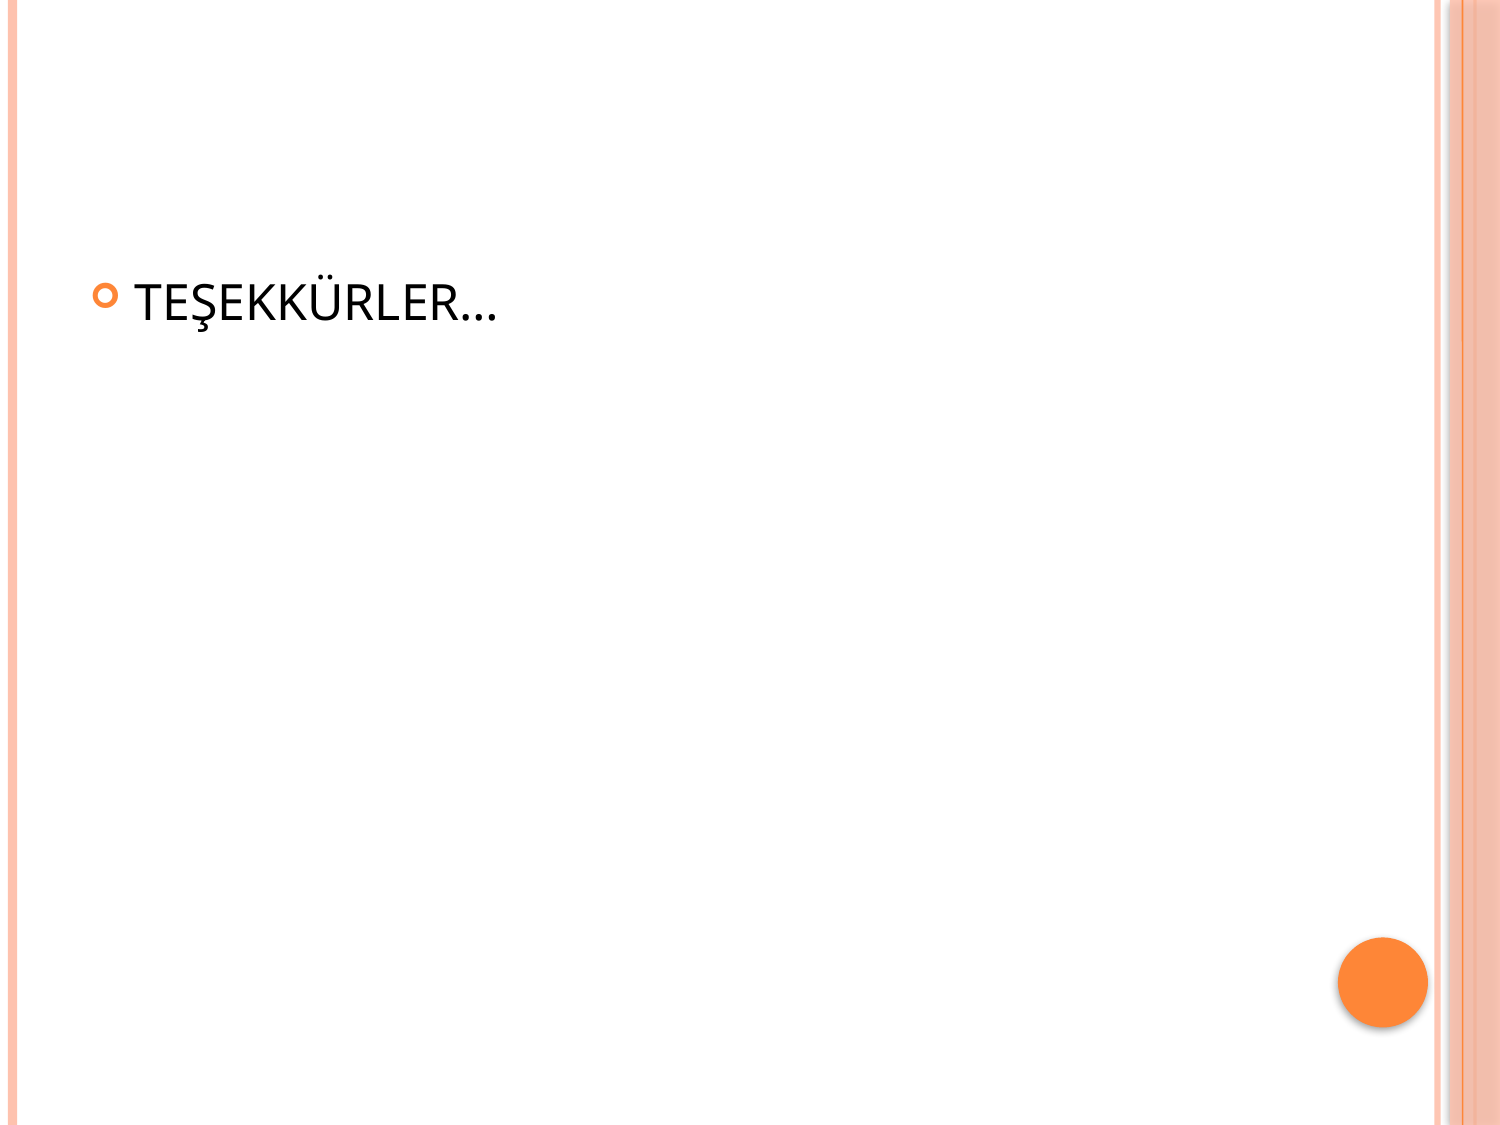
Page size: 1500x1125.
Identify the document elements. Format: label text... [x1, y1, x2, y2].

list TEŞEKKÜRLER… [75, 262, 1300, 1062]
